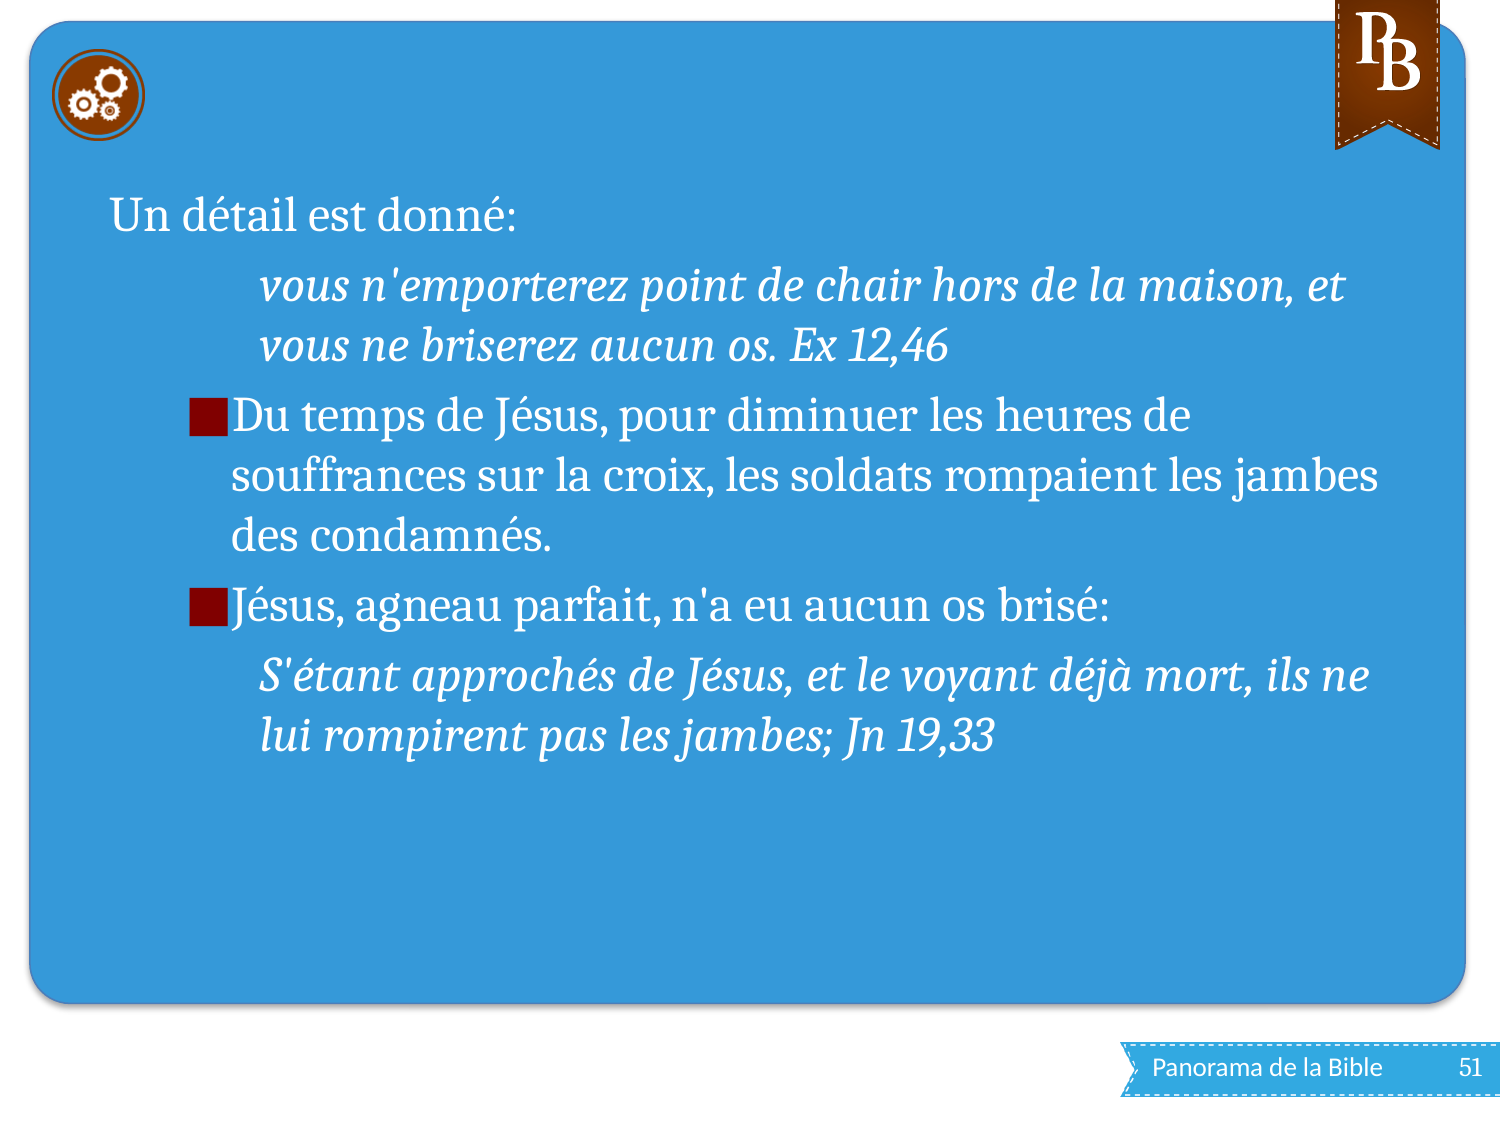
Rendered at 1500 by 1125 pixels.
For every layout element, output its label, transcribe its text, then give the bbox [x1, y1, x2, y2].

picture [1335, 0, 1440, 150]
picture [52, 49, 145, 142]
picture [1120, 1042, 1500, 1097]
list Un détail est donné: vous n'emporterez point de chair hors de la maison, et vous ne briserez aucun os. Ex 12,46 Du temps de Jésus, pour diminuer les heures de souffrances sur la croix, les soldats rompaient les jambes des condamnés. Jésus, agneau parfait, n'a eu aucun os brisé: S'étant approchés de Jésus, et le voyant déjà mort, ils ne lui rompirent pas les jambes; Jn 19,33 [95, 173, 1444, 984]
